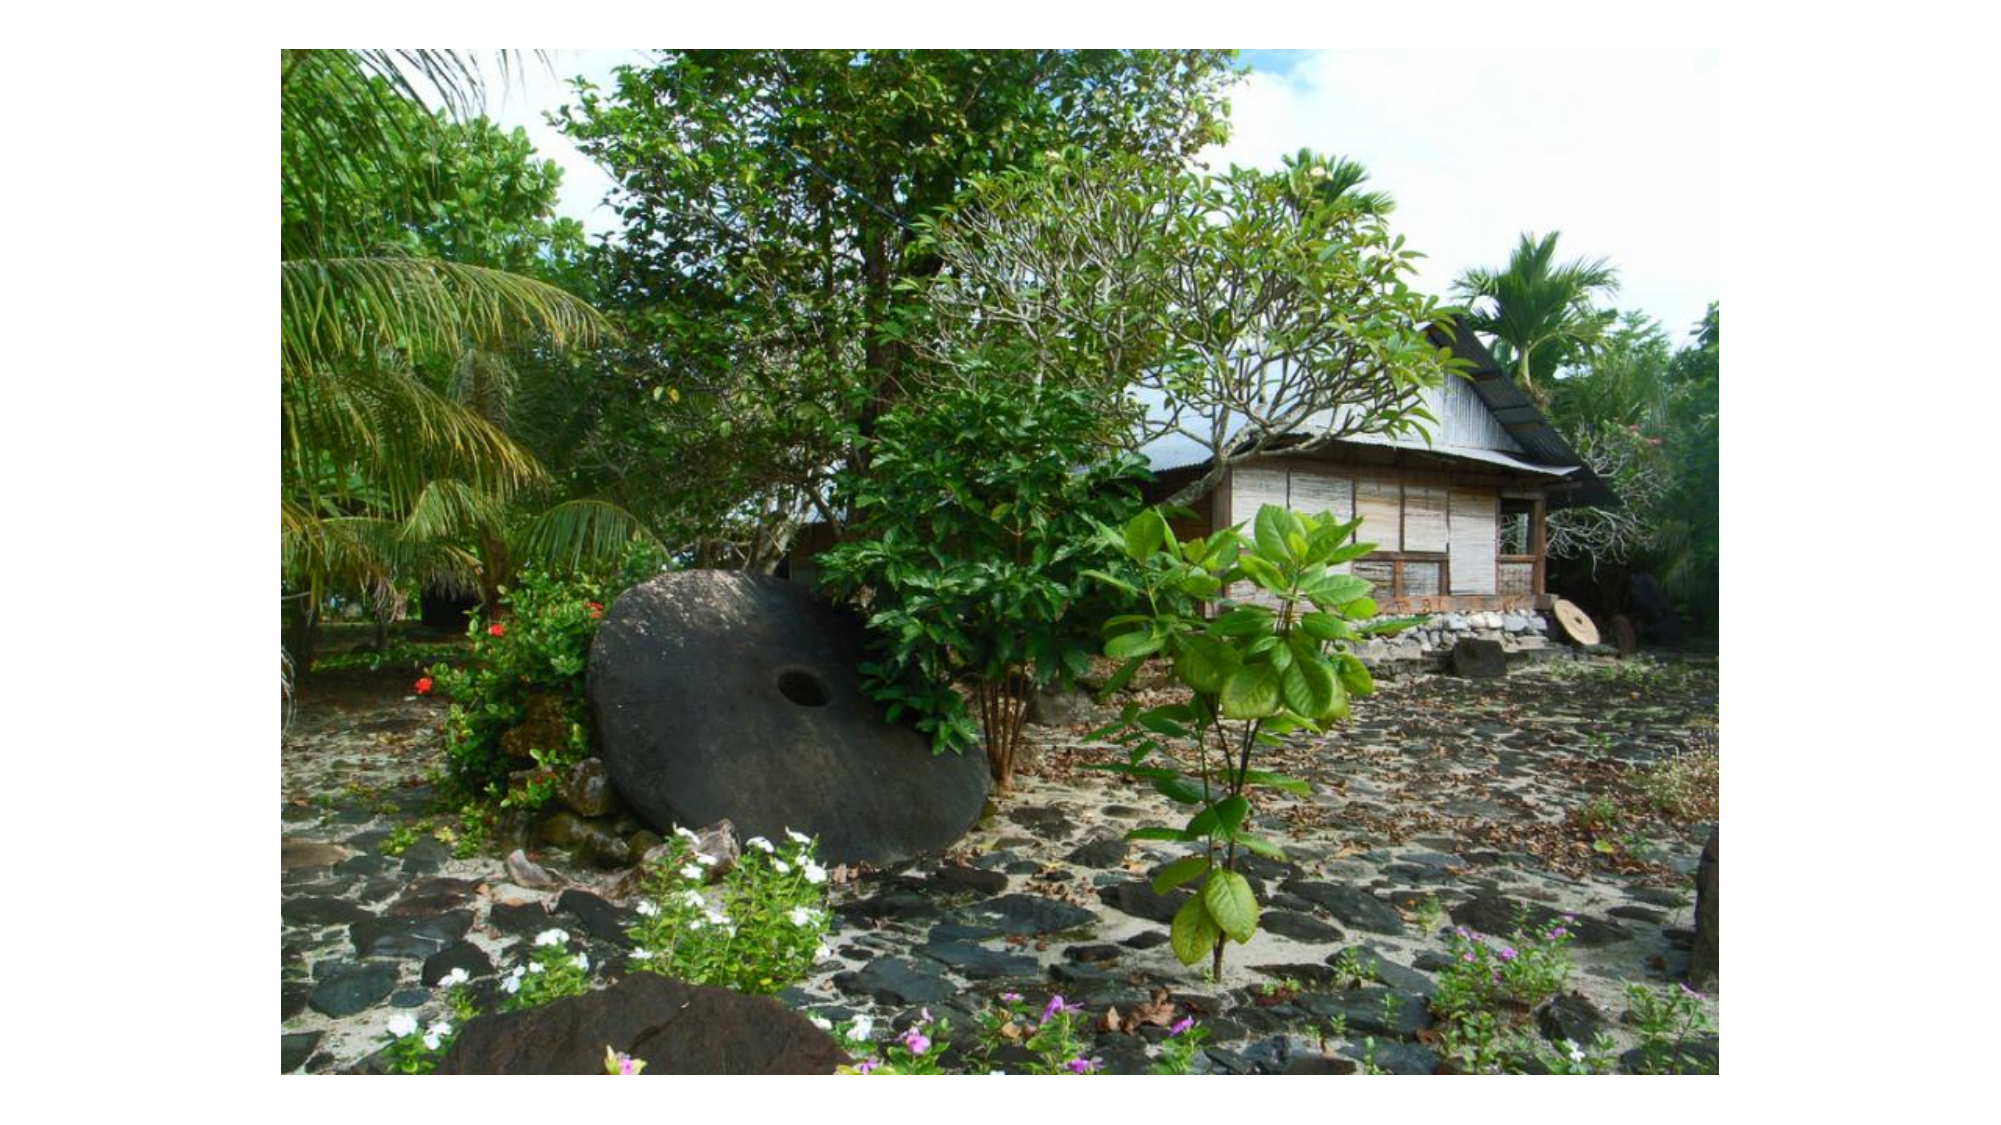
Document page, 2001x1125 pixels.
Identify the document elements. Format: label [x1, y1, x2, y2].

picture [281, 49, 1719, 1076]
